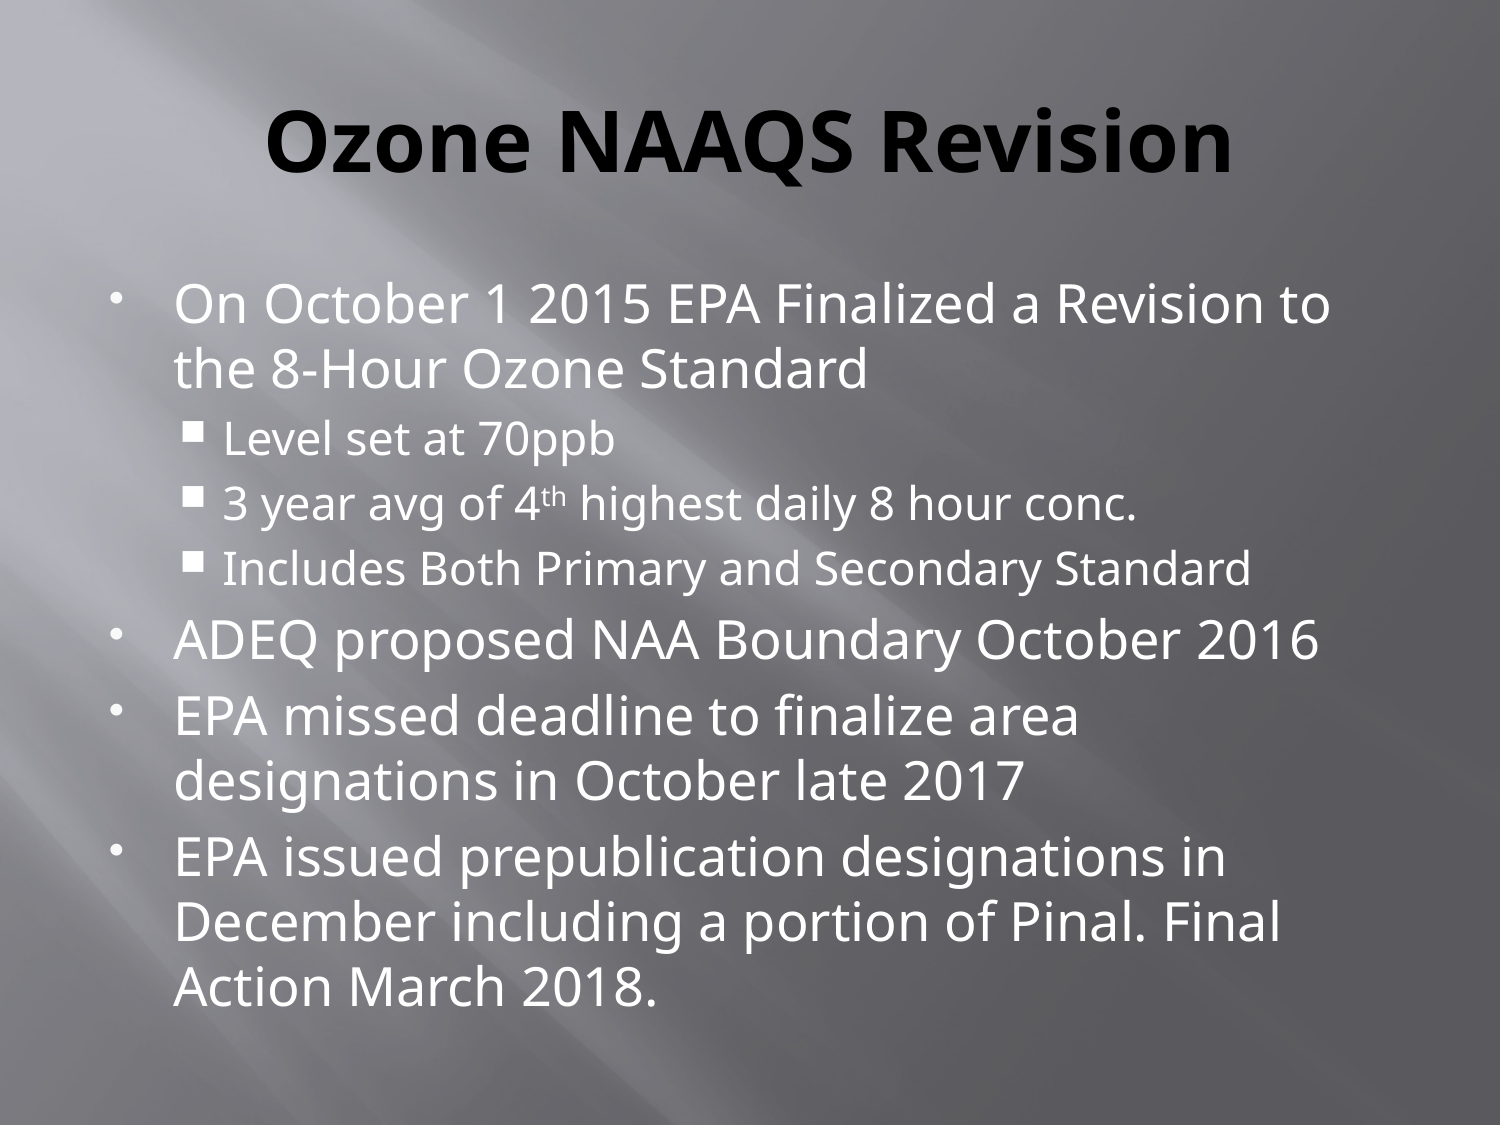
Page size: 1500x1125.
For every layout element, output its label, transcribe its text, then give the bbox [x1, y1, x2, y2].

title Ozone NAAQS Revision [75, 45, 1425, 233]
list On October 1 2015 EPA Finalized a Revision to the 8-Hour Ozone Standard Level set at 70ppb 3 year avg of 4th highest daily 8 hour conc. Includes Both Primary and Secondary Standard ADEQ proposed NAA Boundary October 2016 EPA missed deadline to finalize area designations in October late 2017 EPA issued prepublication designations in December including a portion of Pinal. Final Action March 2018. [75, 262, 1425, 1035]
